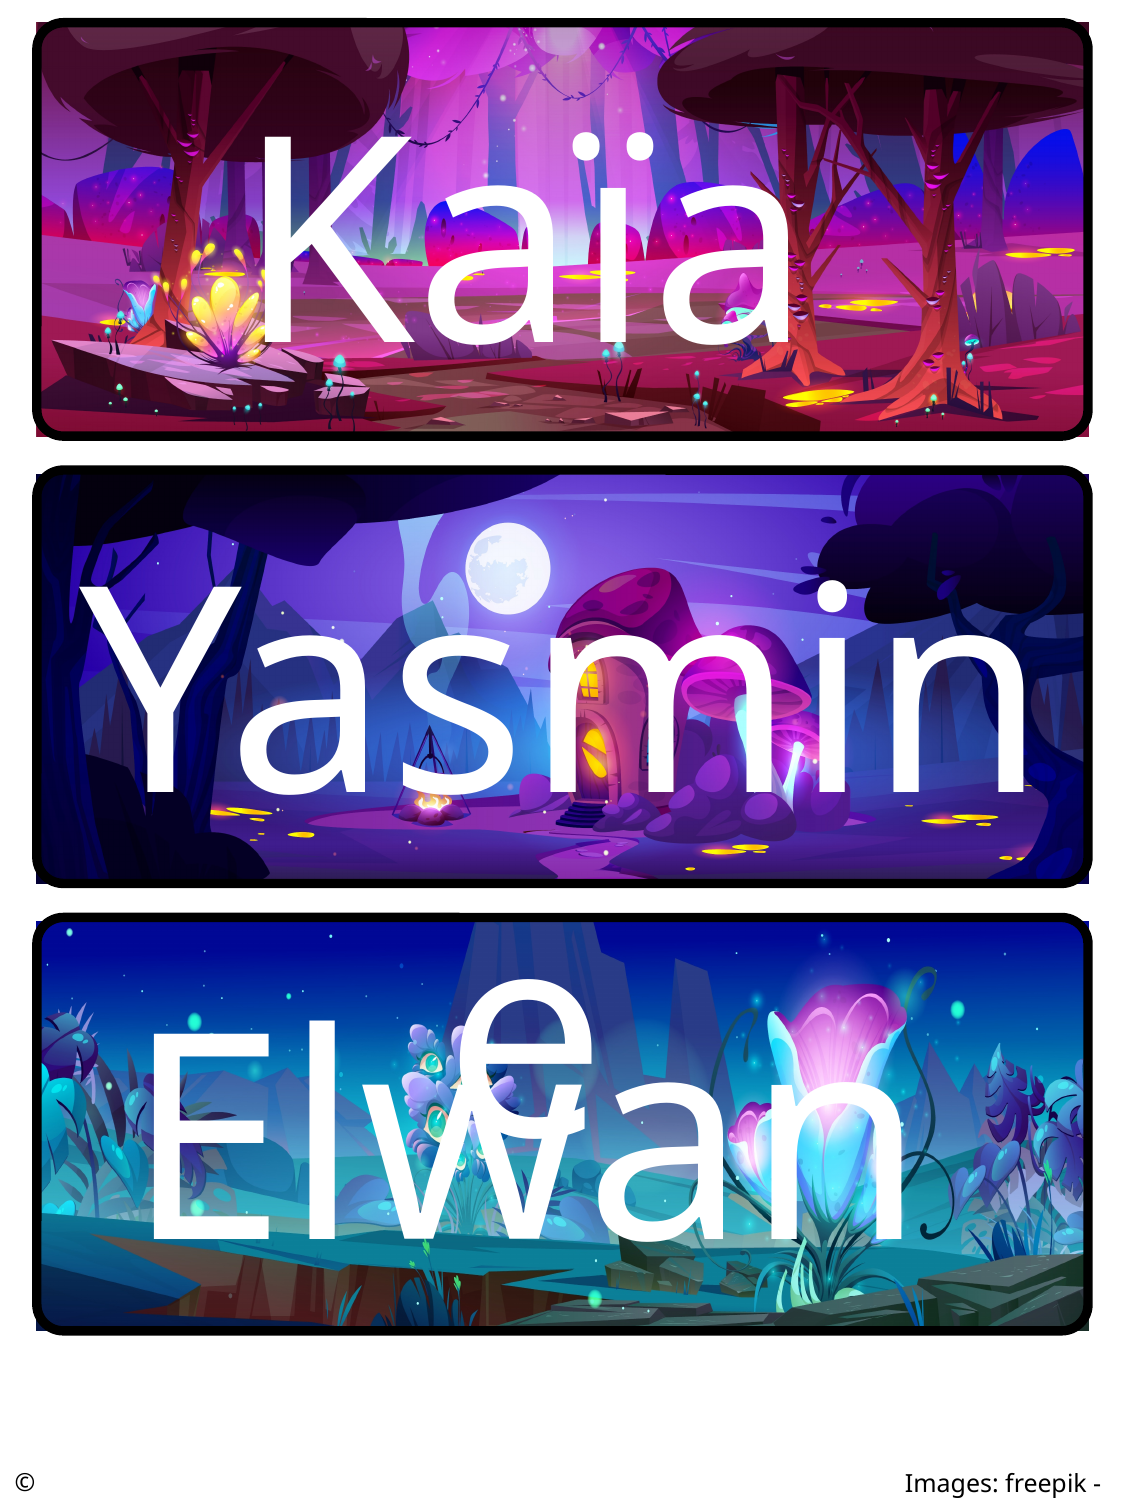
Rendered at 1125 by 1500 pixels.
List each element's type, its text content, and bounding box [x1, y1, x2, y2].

picture [36, 474, 1089, 884]
text_box [47, 468, 1078, 474]
text_box © CENICIENTA [0, 1458, 181, 1500]
picture [36, 921, 1089, 1331]
text_box Yasmine [36, 497, 1090, 944]
picture [36, 22, 1089, 437]
text_box Images: freepik - upklyak [803, 1460, 1123, 1500]
